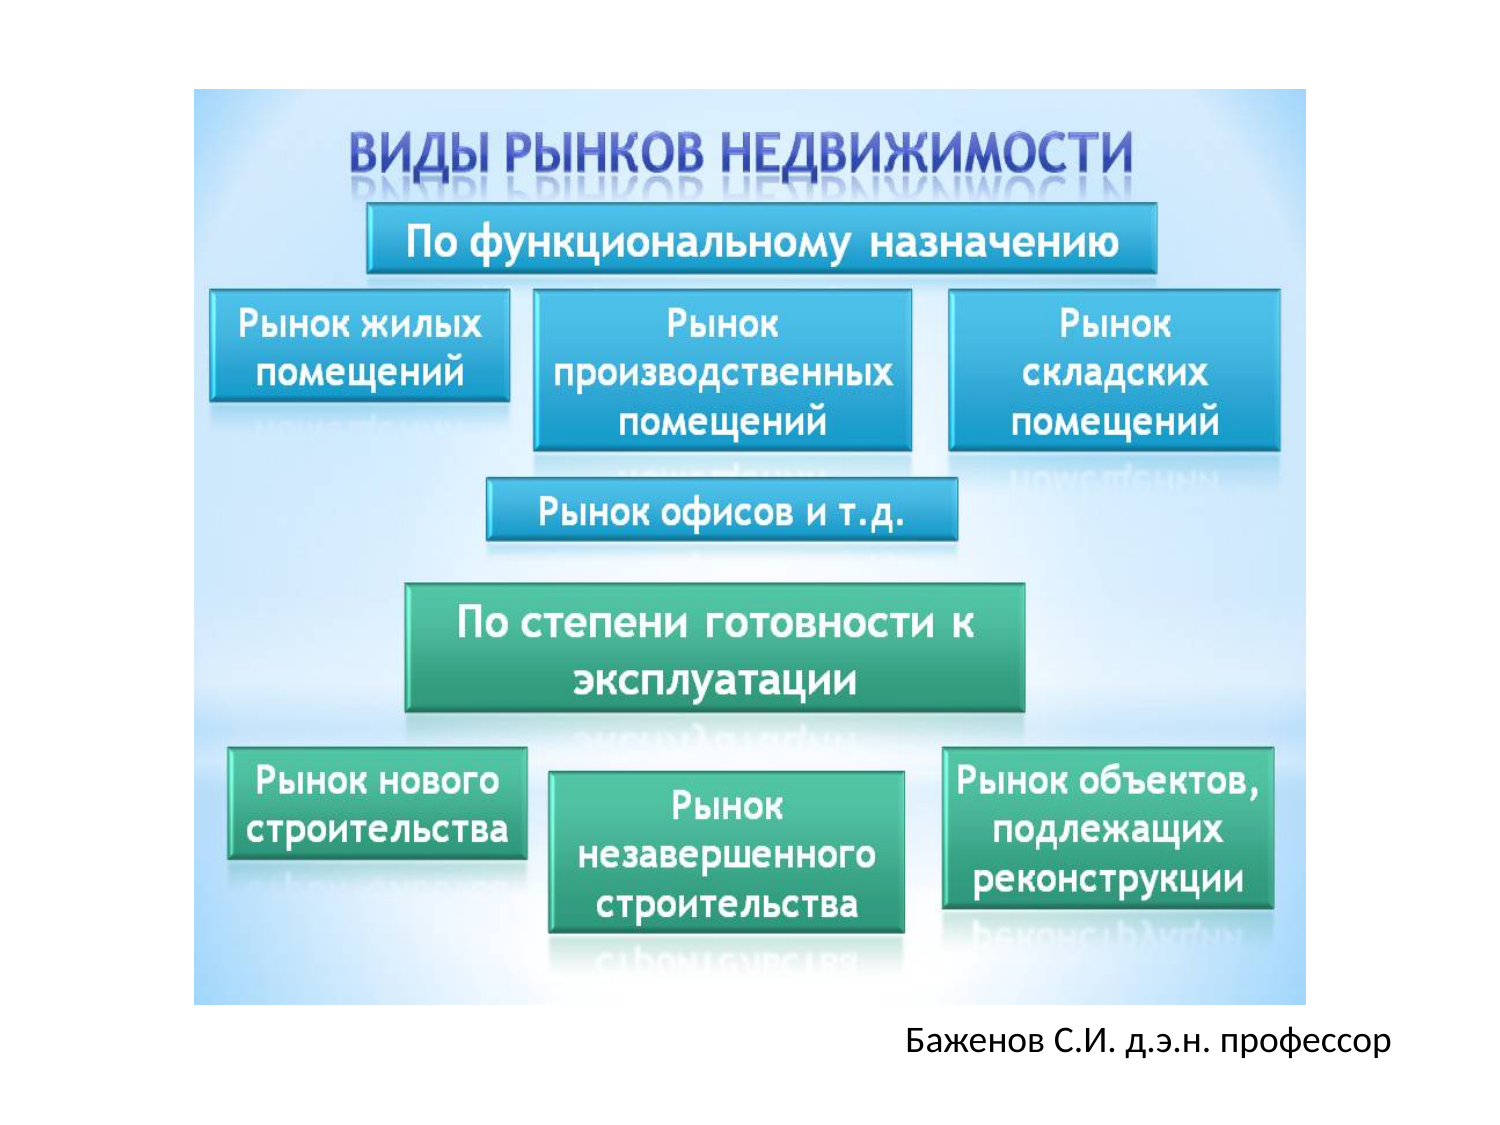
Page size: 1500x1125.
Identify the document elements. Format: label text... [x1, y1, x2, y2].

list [194, 89, 1306, 1006]
text_box Баженов С.И. д.э.н. профессор [890, 1007, 1465, 1068]
